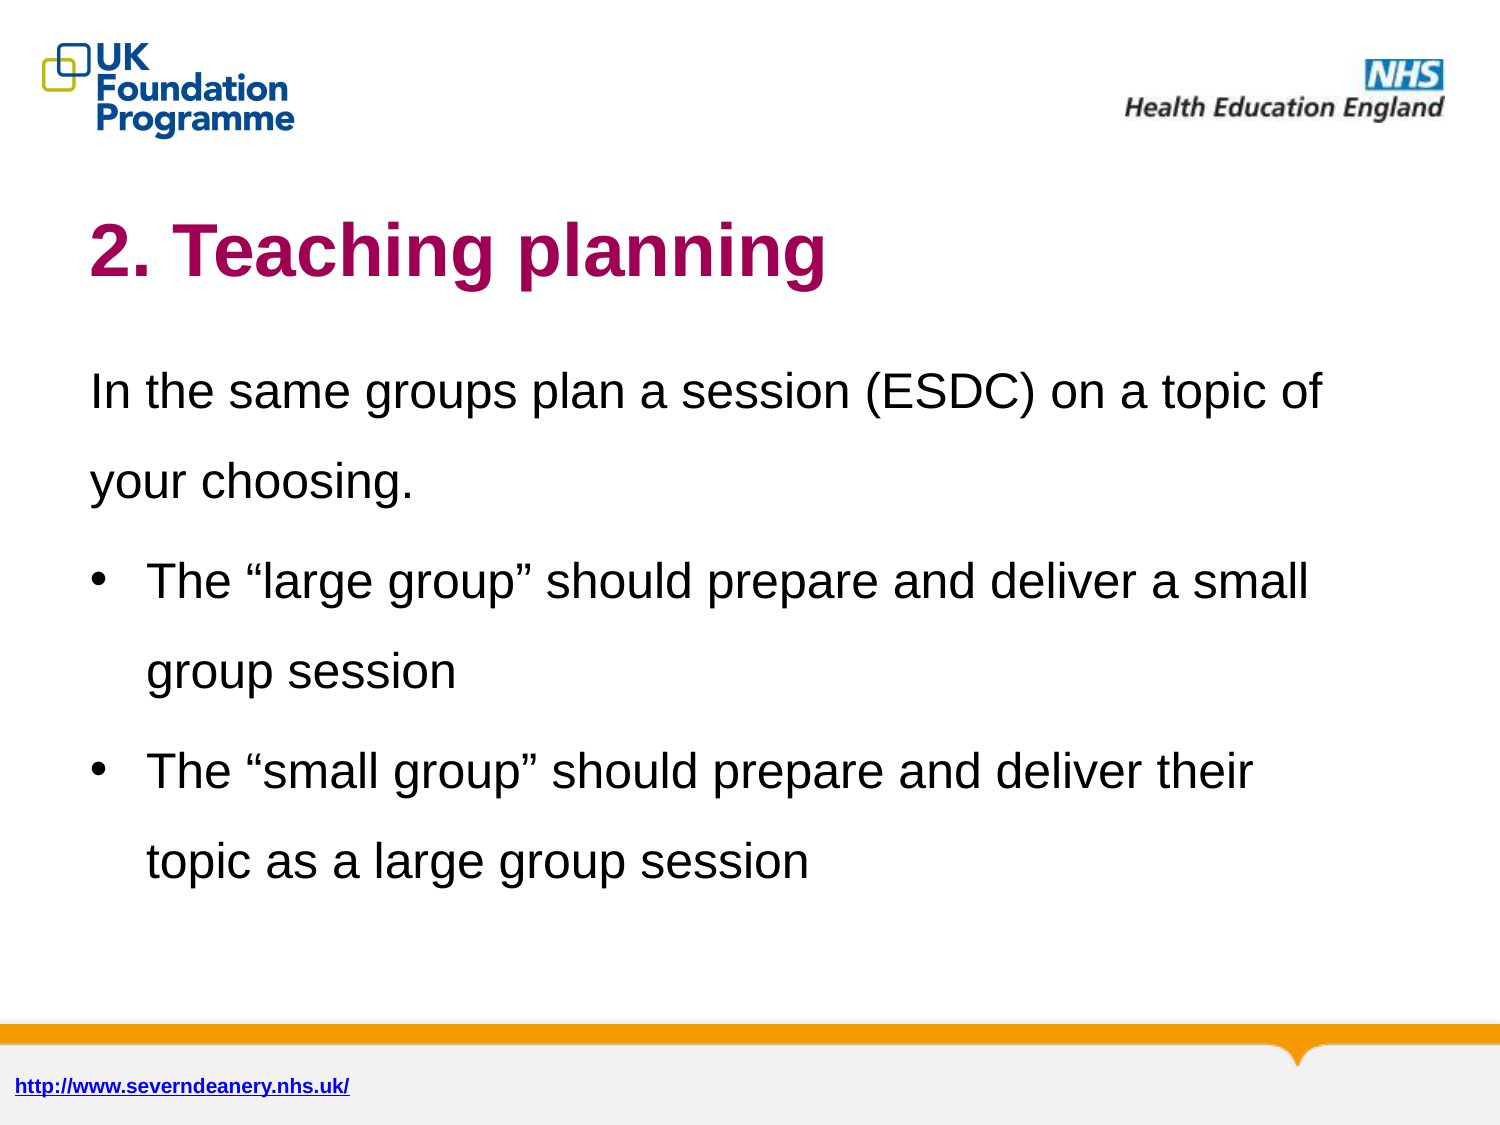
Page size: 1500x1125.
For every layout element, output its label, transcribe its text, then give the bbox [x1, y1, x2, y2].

list In the same groups plan a session (ESDC) on a topic of your choosing. The “large group” should prepare and deliver a small group session The “small group” should prepare and deliver their topic as a large group session [75, 320, 1361, 931]
picture [1125, 59, 1445, 123]
title 2. Teaching planning [75, 193, 1350, 306]
picture [15, 15, 321, 157]
